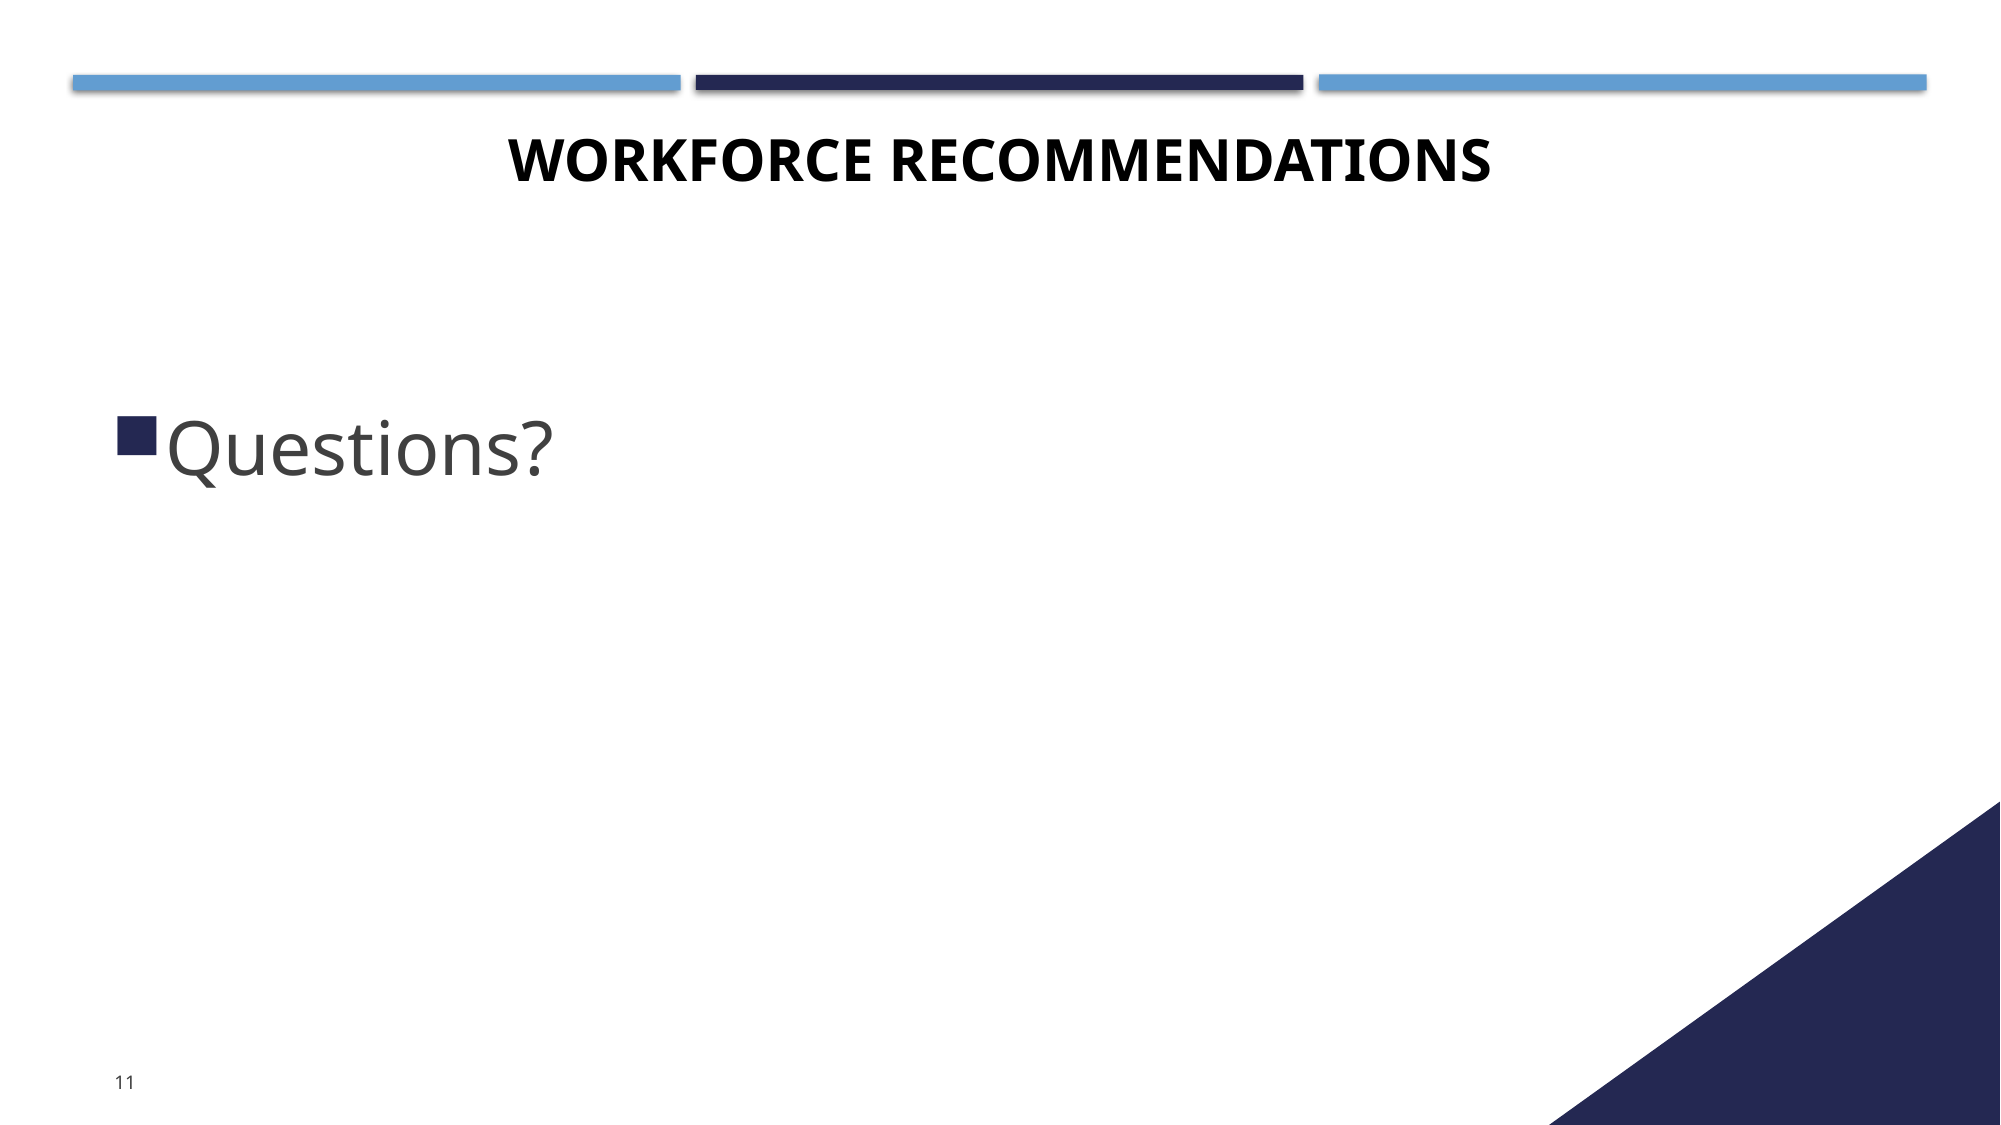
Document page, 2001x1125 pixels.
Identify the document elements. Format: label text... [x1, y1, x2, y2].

list Questions? [95, 383, 1905, 960]
slide_number 11 [99, 1053, 273, 1114]
title Workforce recommendations [95, 115, 1905, 311]
